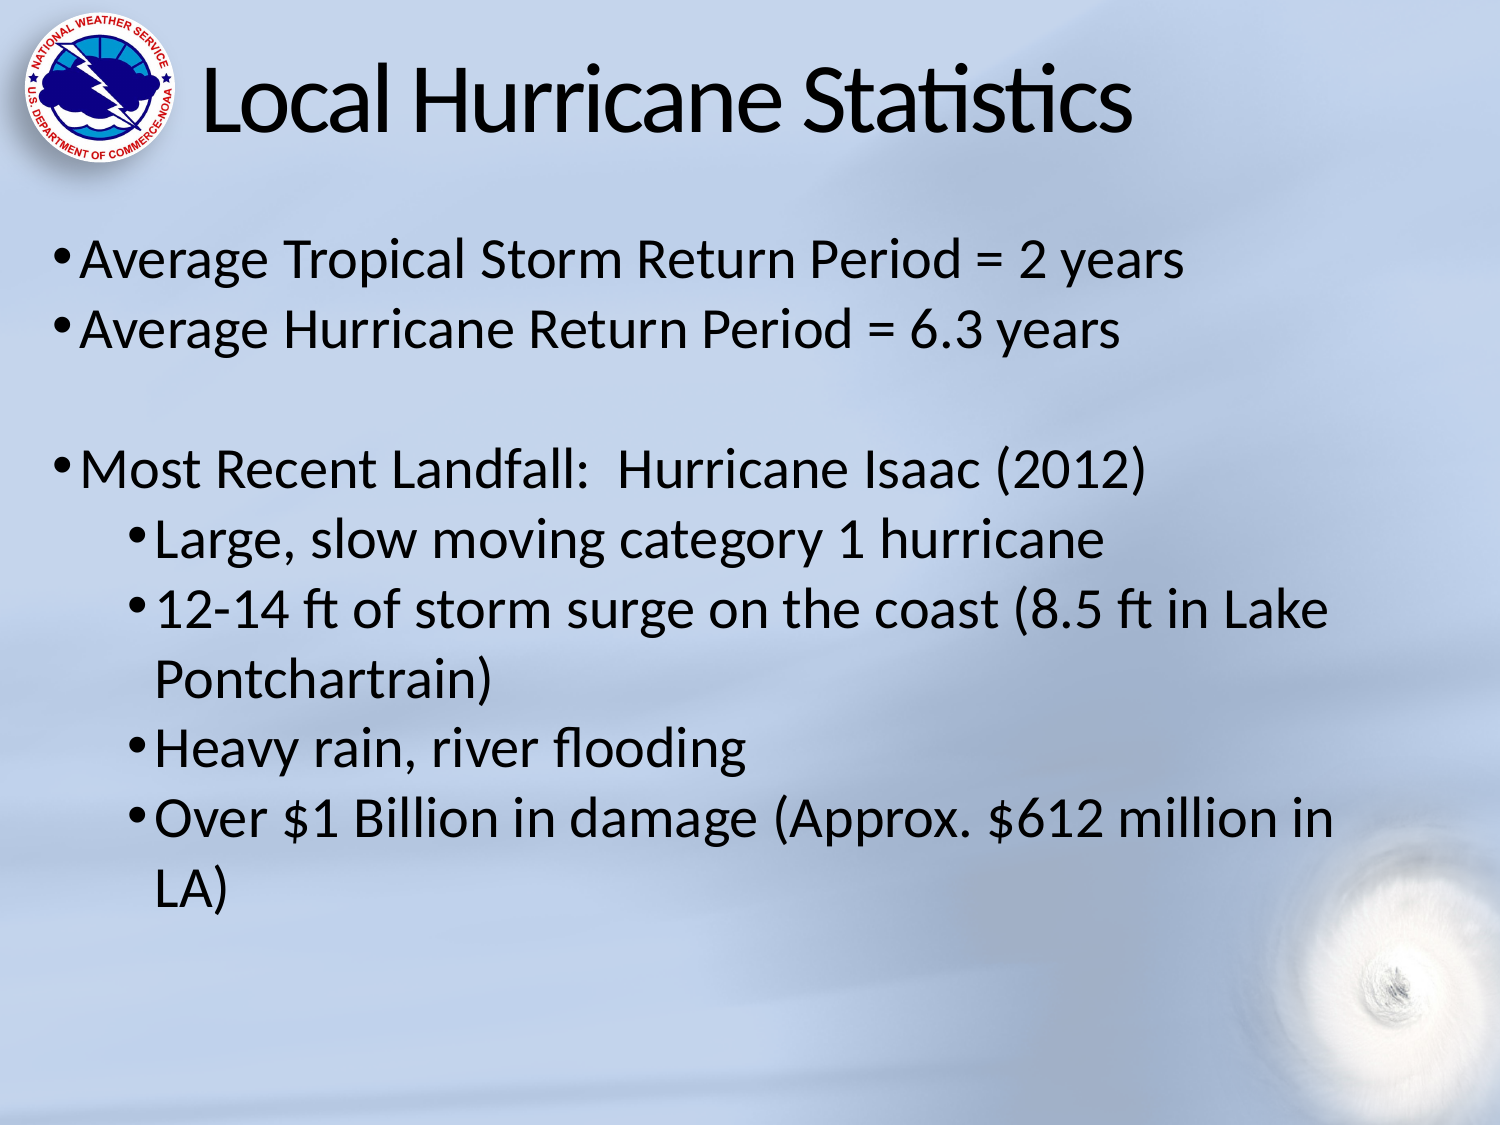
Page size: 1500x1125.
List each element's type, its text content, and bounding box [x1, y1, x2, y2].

title Local Hurricane Statistics [200, 45, 1438, 155]
picture [0, 0, 1500, 1125]
text_box Average Tropical Storm Return Period = 2 years Average Hurricane Return Period = 6.3 years Most Recent Landfall: Hurricane Isaac (2012) Large, slow moving category 1 hurricane 12-14 ft of storm surge on the coast (8.5 ft in Lake Pontchartrain) Heavy rain, river flooding Over $1 Billion in damage (Approx. $612 million in LA) [37, 212, 1413, 927]
